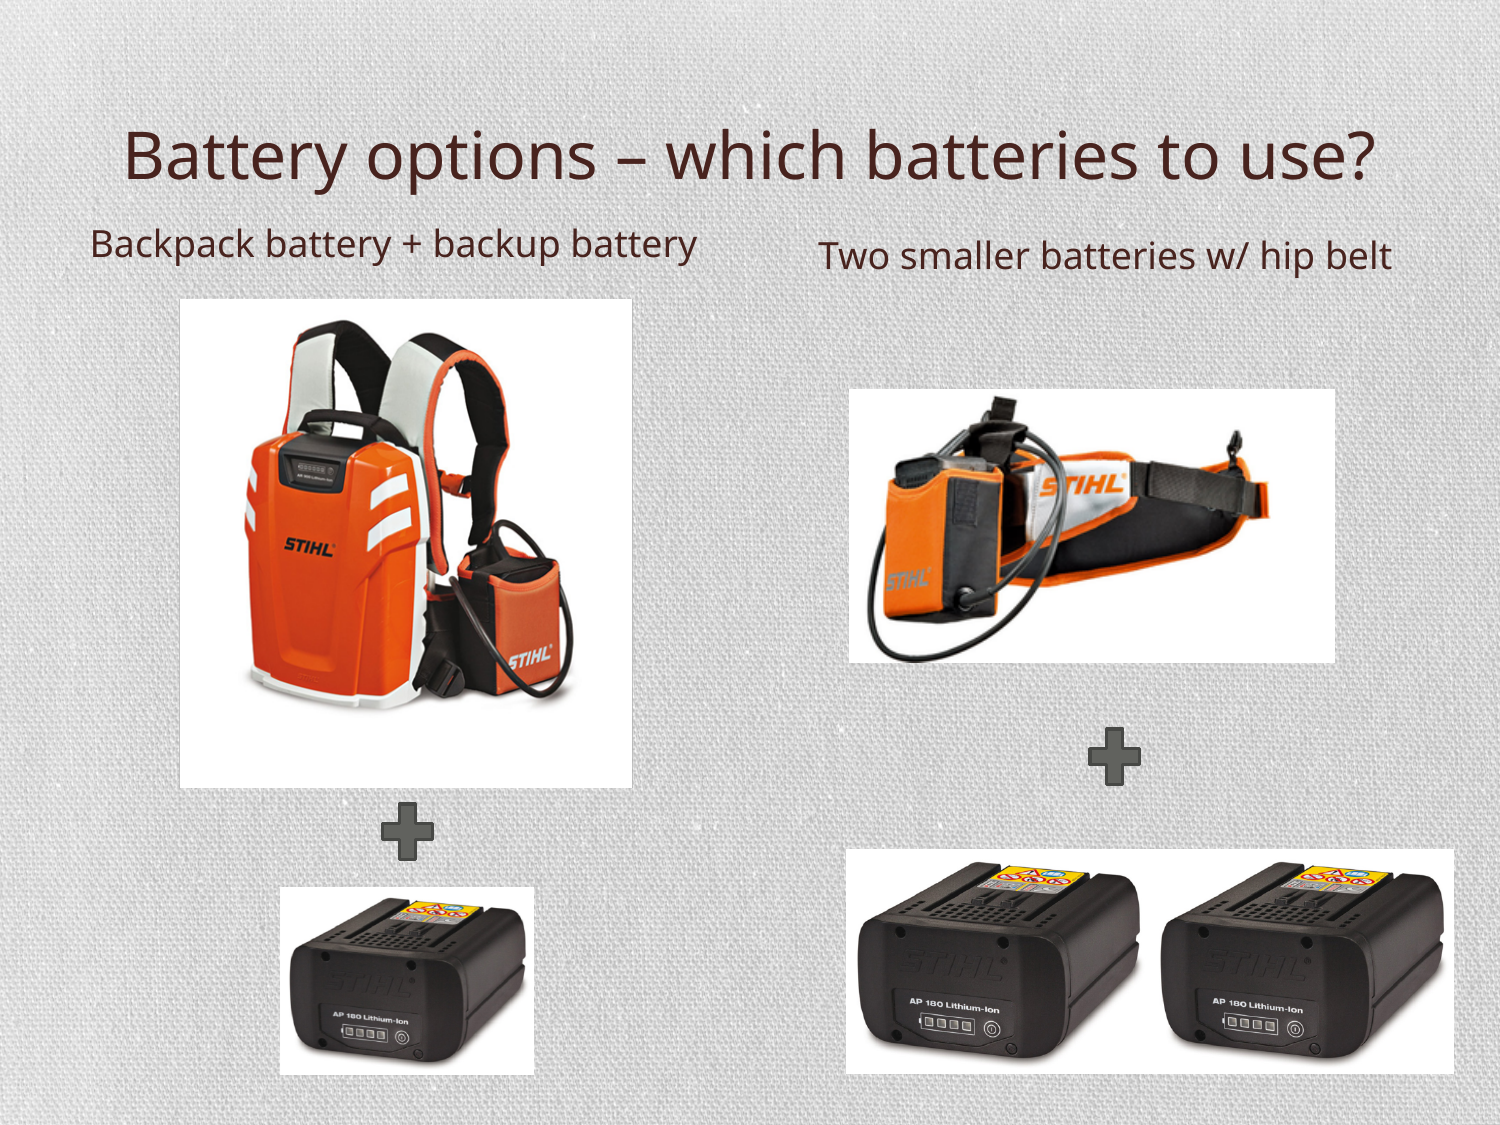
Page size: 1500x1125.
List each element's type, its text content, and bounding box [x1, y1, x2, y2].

list Backpack battery + backup battery [45, 213, 743, 297]
picture [162, 299, 651, 788]
text_box [1088, 727, 1141, 786]
list Two smaller batteries w/ hip belt [757, 213, 1454, 297]
text_box [381, 802, 434, 861]
picture [846, 848, 1454, 1075]
picture [280, 887, 534, 1076]
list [849, 388, 1335, 663]
title Battery options – which batteries to use? [75, 45, 1425, 200]
